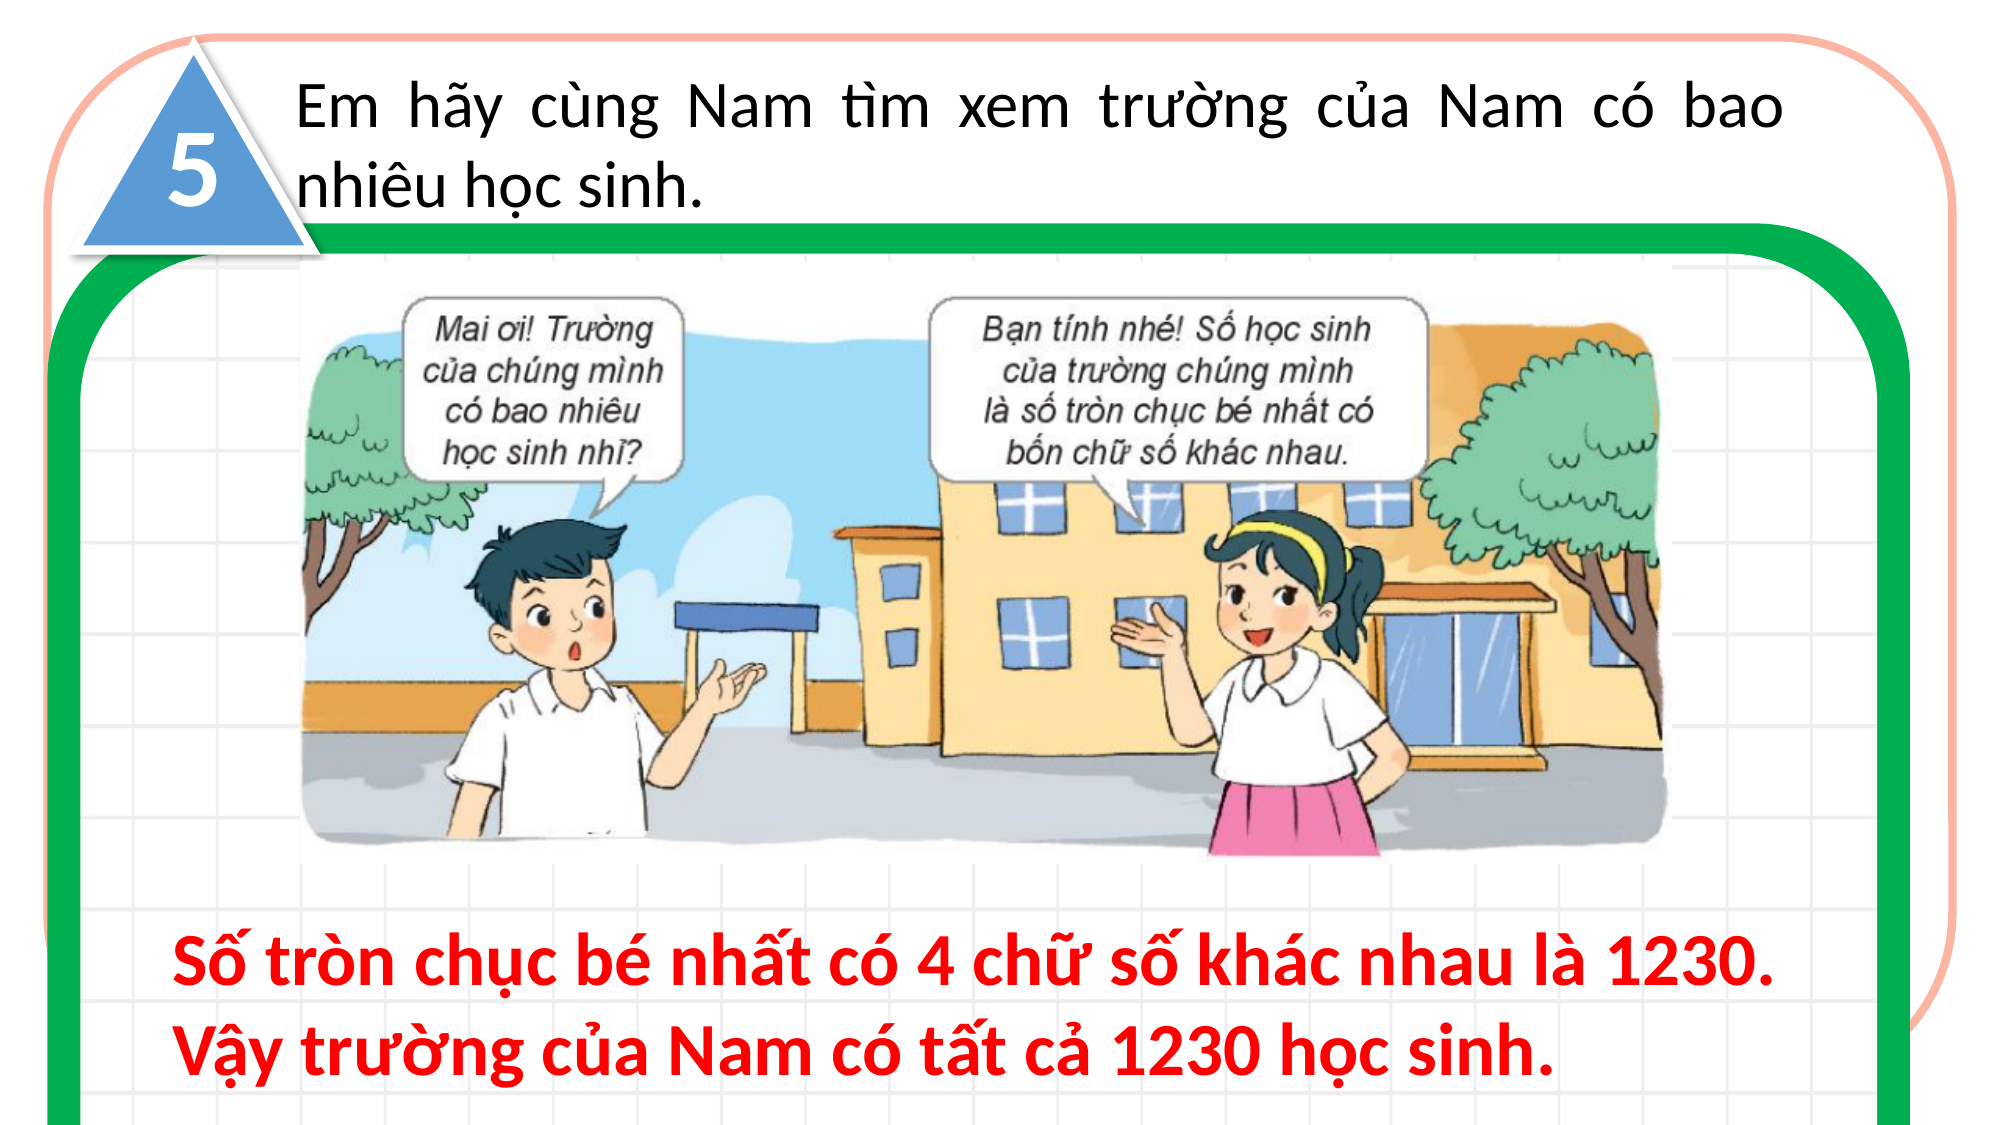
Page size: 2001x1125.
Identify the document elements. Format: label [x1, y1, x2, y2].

picture [299, 261, 1672, 864]
text_box [168, 39, 191, 45]
text_box [199, 36, 1954, 1029]
text_box [47, 223, 1910, 1125]
text_box [74, 45, 1786, 250]
text_box [46, 117, 74, 927]
